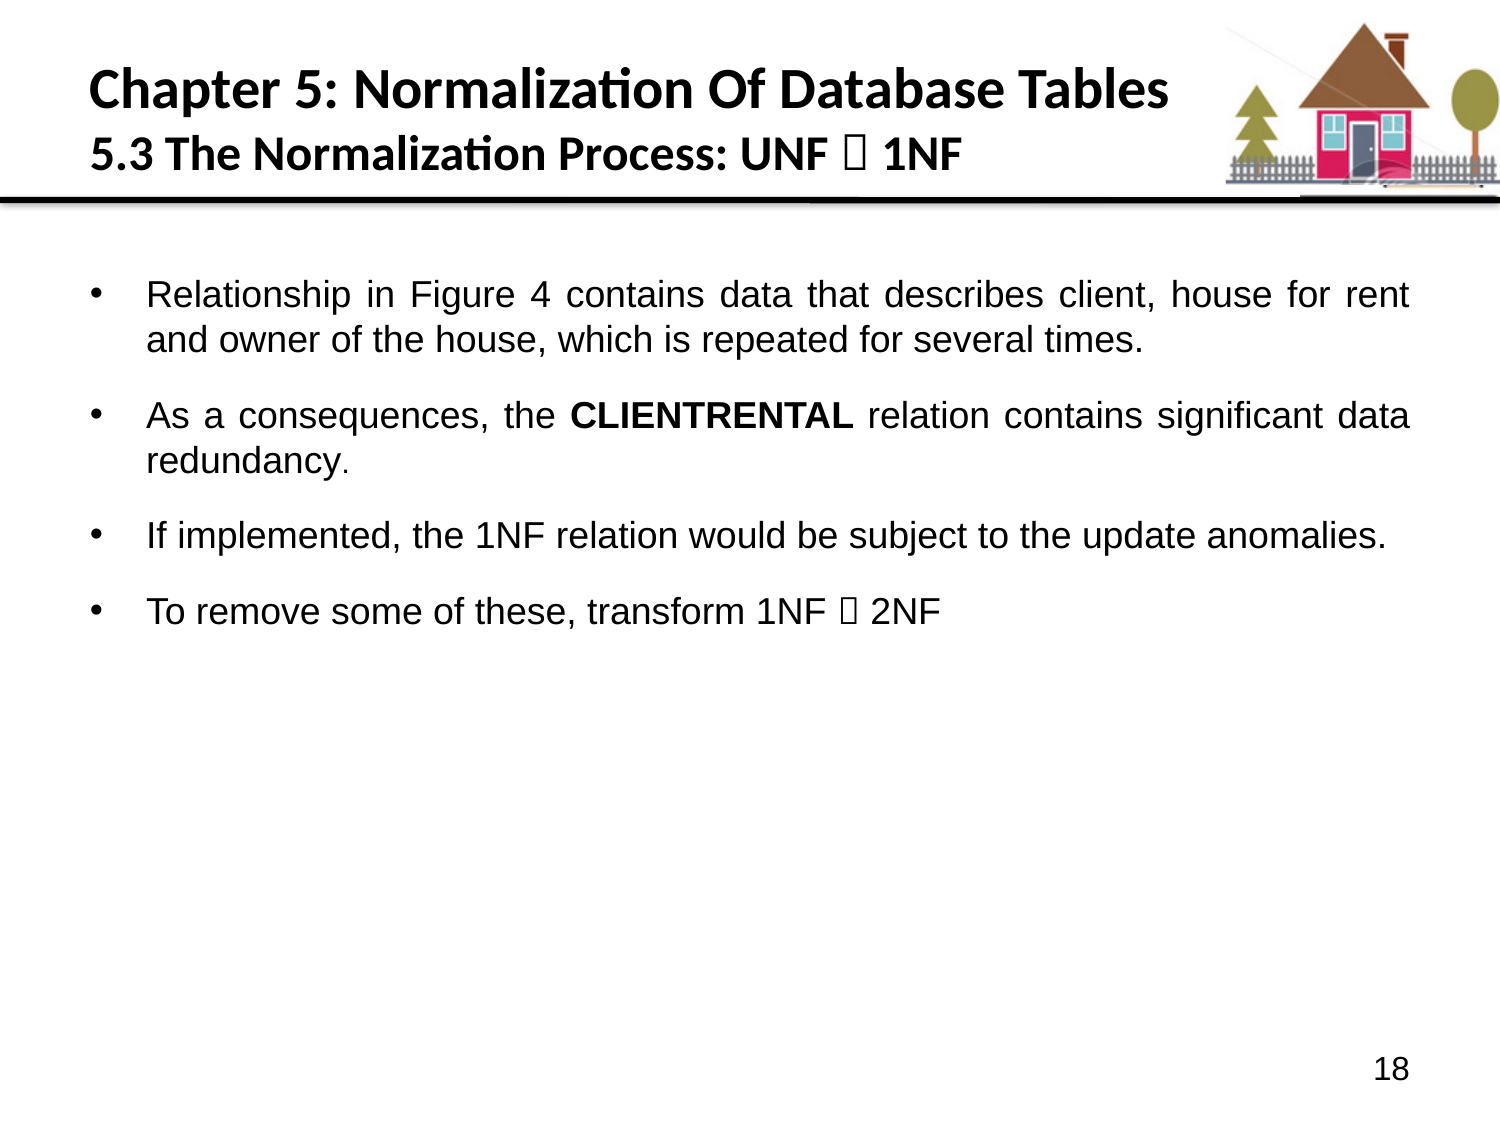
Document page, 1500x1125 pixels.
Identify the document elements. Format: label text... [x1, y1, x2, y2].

title Chapter 5: Normalization Of Database Tables 5.3 The Normalization Process: UNF  1NF [75, 24, 1221, 188]
slide_number 18 [1100, 1040, 1425, 1100]
list Relationship in Figure 4 contains data that describes client, house for rent and owner of the house, which is repeated for several times. As a consequences, the CLIENTRENTAL relation contains significant data redundancy. If implemented, the 1NF relation would be subject to the update anomalies. To remove some of these, transform 1NF  2NF [75, 262, 1425, 1010]
picture [1225, 21, 1500, 197]
